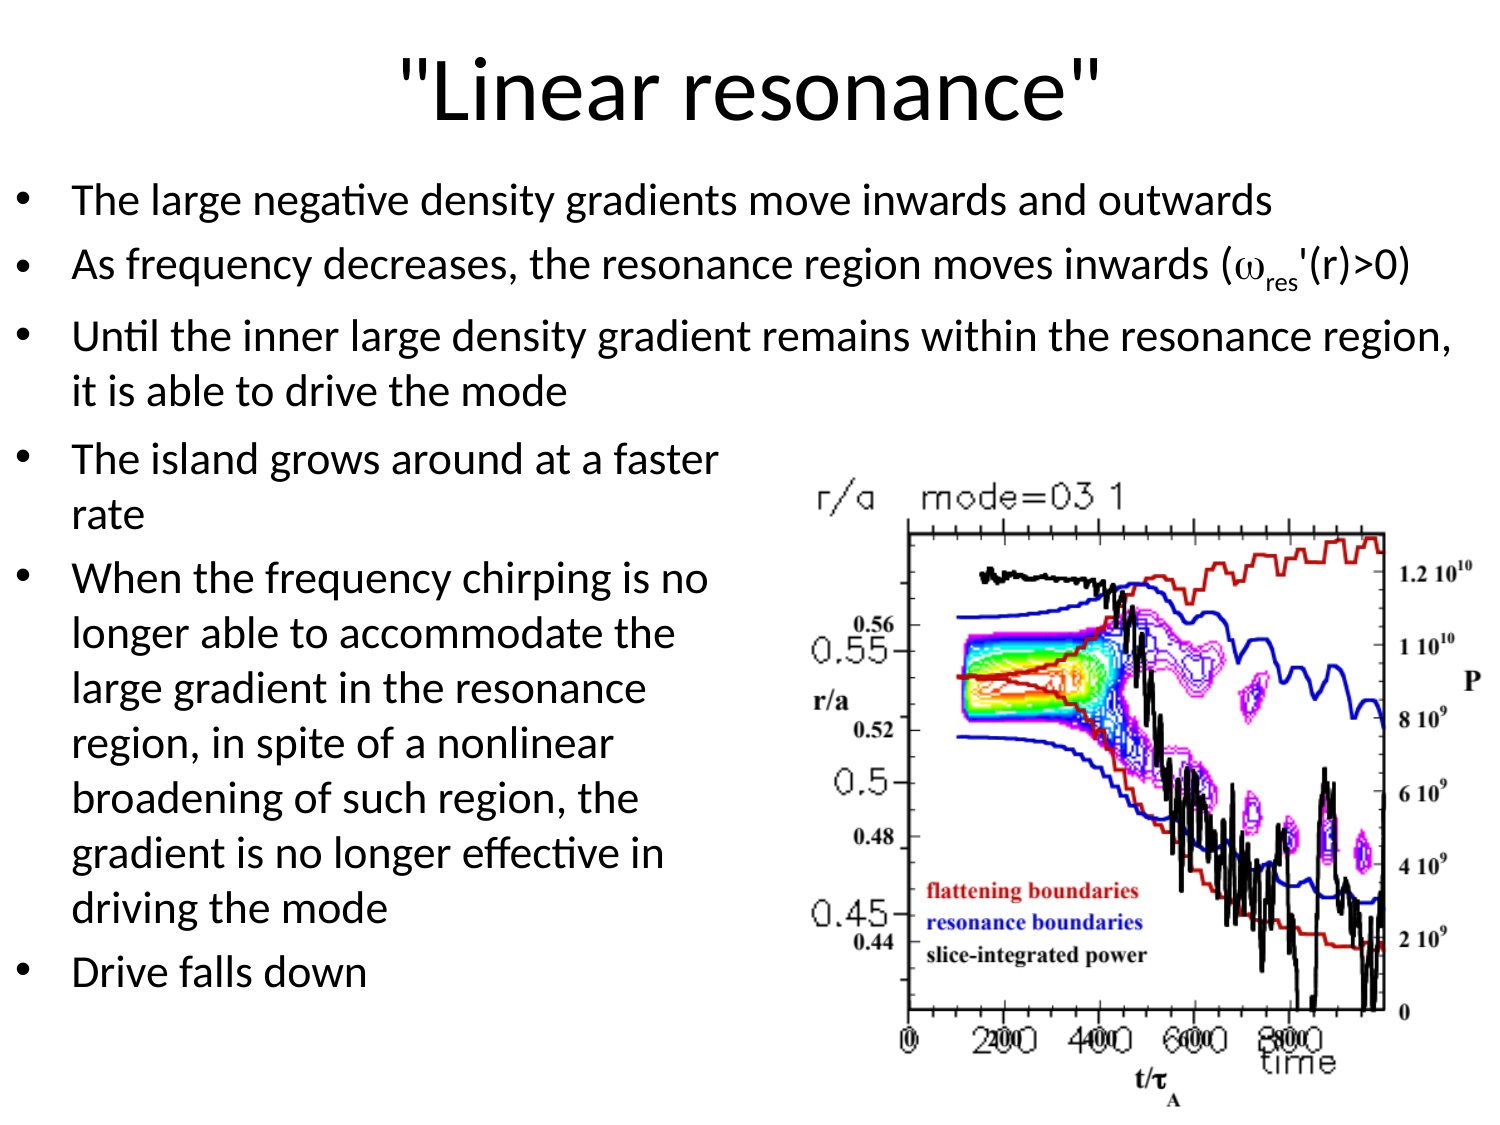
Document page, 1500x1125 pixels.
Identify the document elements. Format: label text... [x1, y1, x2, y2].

text_box The large negative density gradients move inwards and outwards As frequency decreases, the resonance region moves inwards (wres'(r)>0) Until the inner large density gradient remains within the resonance region, it is able to drive the mode [0, 162, 1500, 1086]
picture [791, 416, 1500, 1125]
title "Linear resonance" [75, 12, 1425, 156]
text_box The island grows around at a faster rate When the frequency chirping is no longer able to accommodate the large gradient in the resonance region, in spite of a nonlinear broadening of such region, the gradient is no longer effective in driving the mode Drive falls down [0, 420, 770, 1115]
